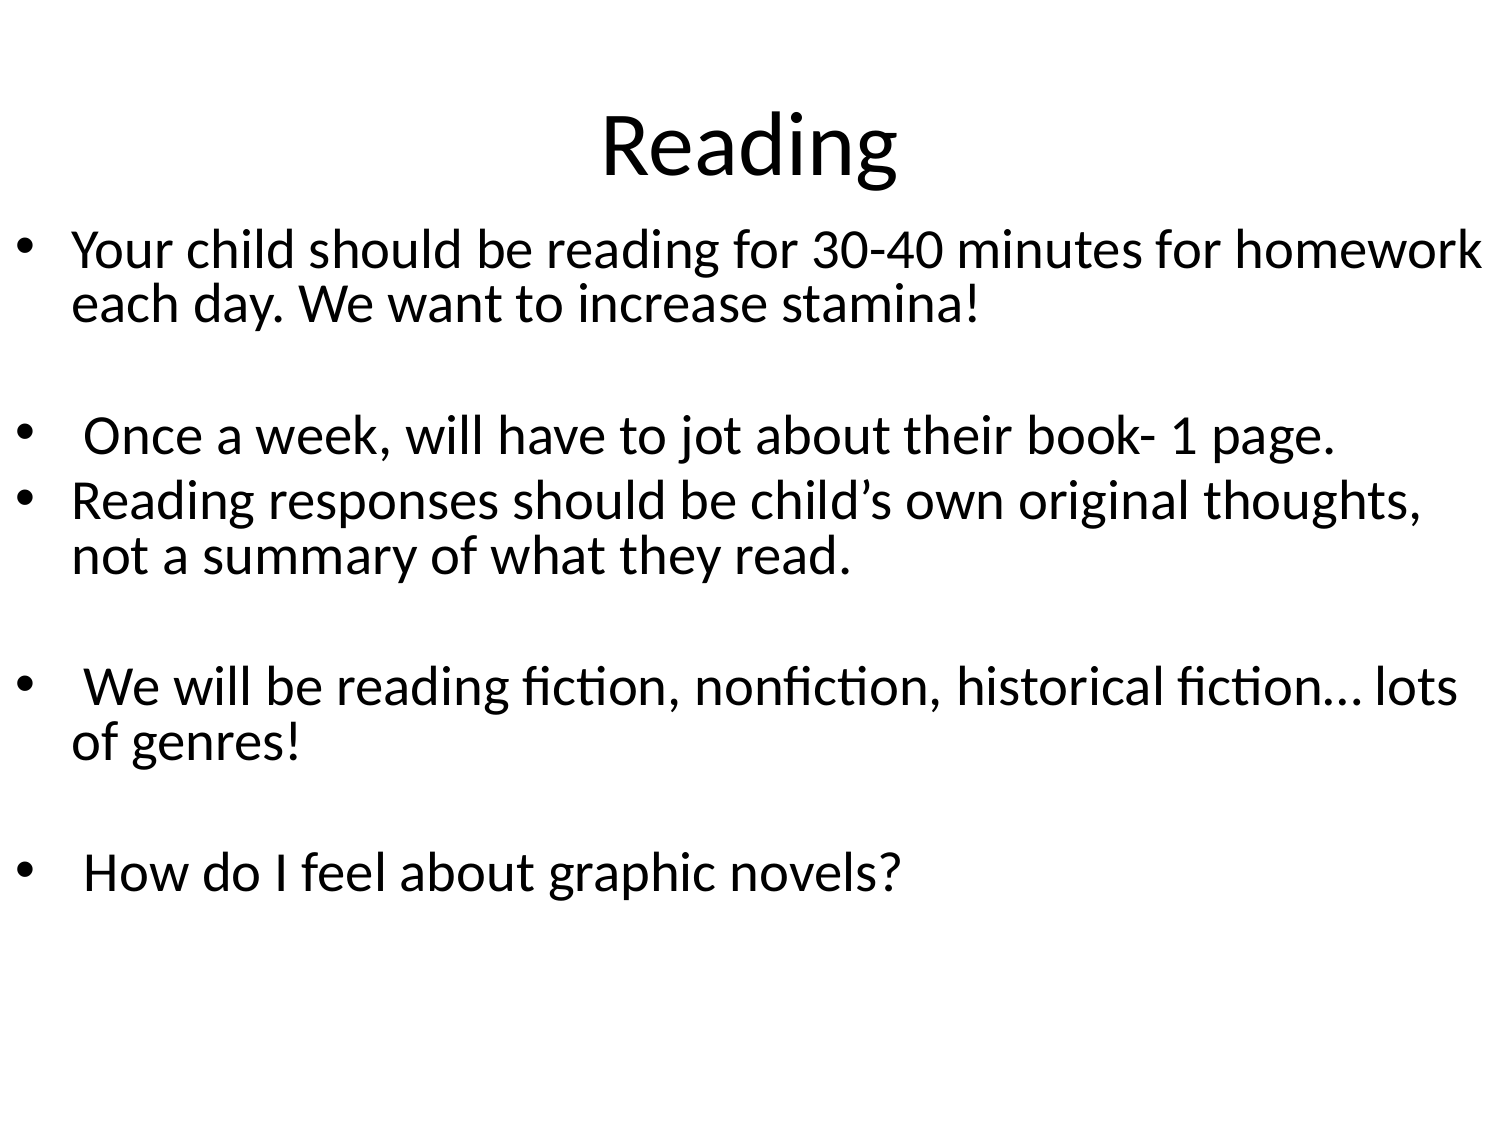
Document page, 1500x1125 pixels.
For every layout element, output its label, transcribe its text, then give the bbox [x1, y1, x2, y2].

title Reading [75, 45, 1425, 217]
list Your child should be reading for 30-40 minutes for homework each day. We want to increase stamina! Once a week, will have to jot about their book- 1 page. Reading responses should be child’s own original thoughts, not a summary of what they read. We will be reading fiction, nonfiction, historical fiction… lots of genres! How do I feel about graphic novels? [0, 217, 1500, 1081]
